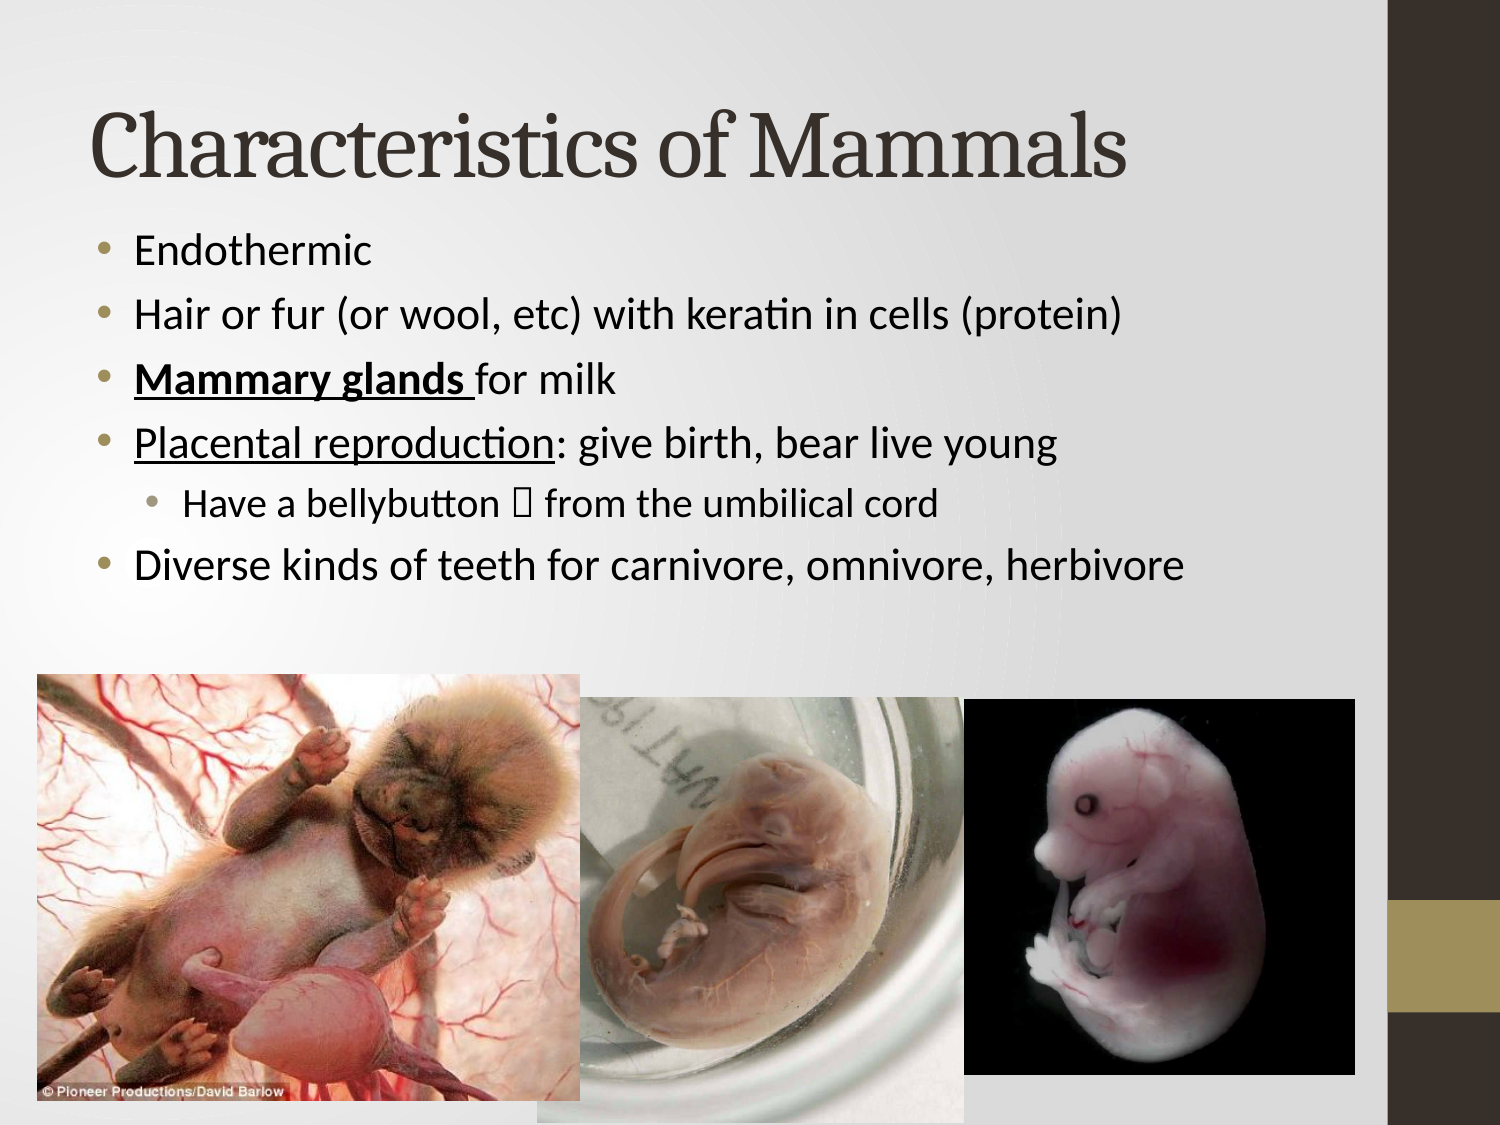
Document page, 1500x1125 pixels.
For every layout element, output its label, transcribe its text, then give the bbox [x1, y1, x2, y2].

picture [36, 673, 1355, 1123]
title Characteristics of Mammals [75, 45, 1325, 233]
list Endothermic Hair or fur (or wool, etc) with keratin in cells (protein) Mammary glands for milk Placental reproduction: give birth, bear live young Have a bellybutton  from the umbilical cord Diverse kinds of teeth for carnivore, omnivore, herbivore [62, 212, 1313, 692]
